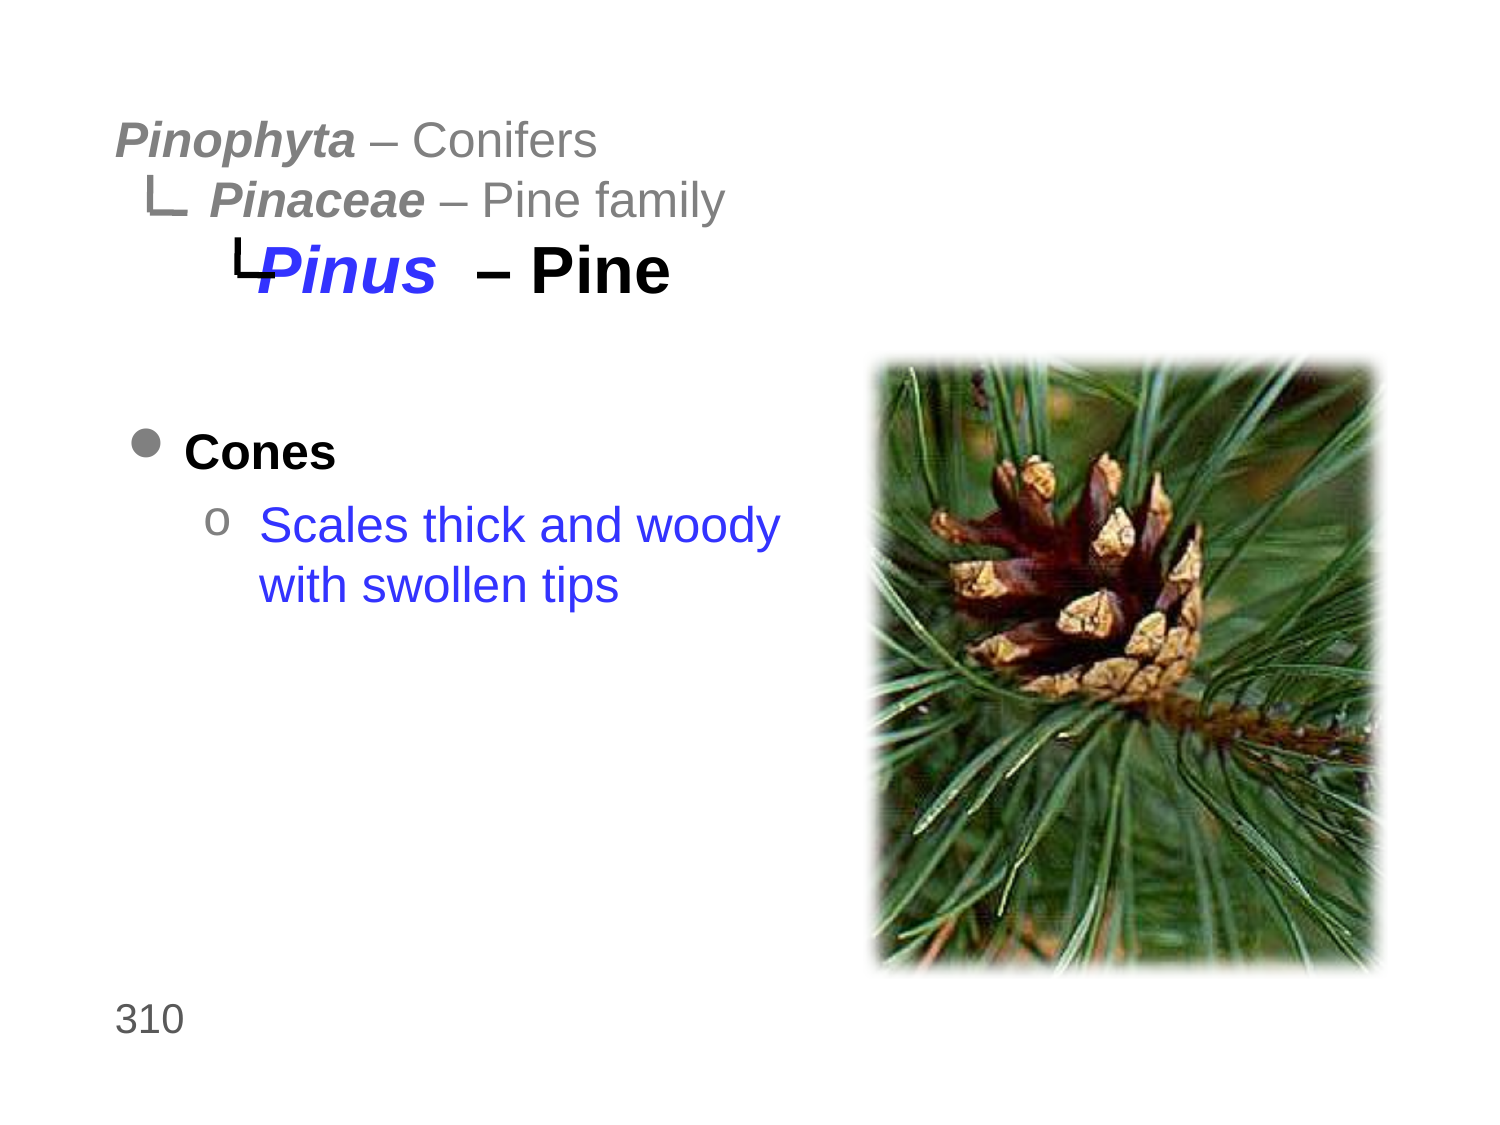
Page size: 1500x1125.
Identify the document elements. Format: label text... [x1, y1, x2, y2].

text_box 310 [99, 984, 300, 1050]
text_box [237, 237, 276, 276]
text_box Pinophyta – Conifers Pinaceae – Pine family Pinus – Pine [99, 99, 1413, 300]
text_box Cones Scales thick and woody with swollen tips [112, 412, 800, 693]
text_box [149, 174, 188, 213]
picture [862, 349, 1388, 979]
